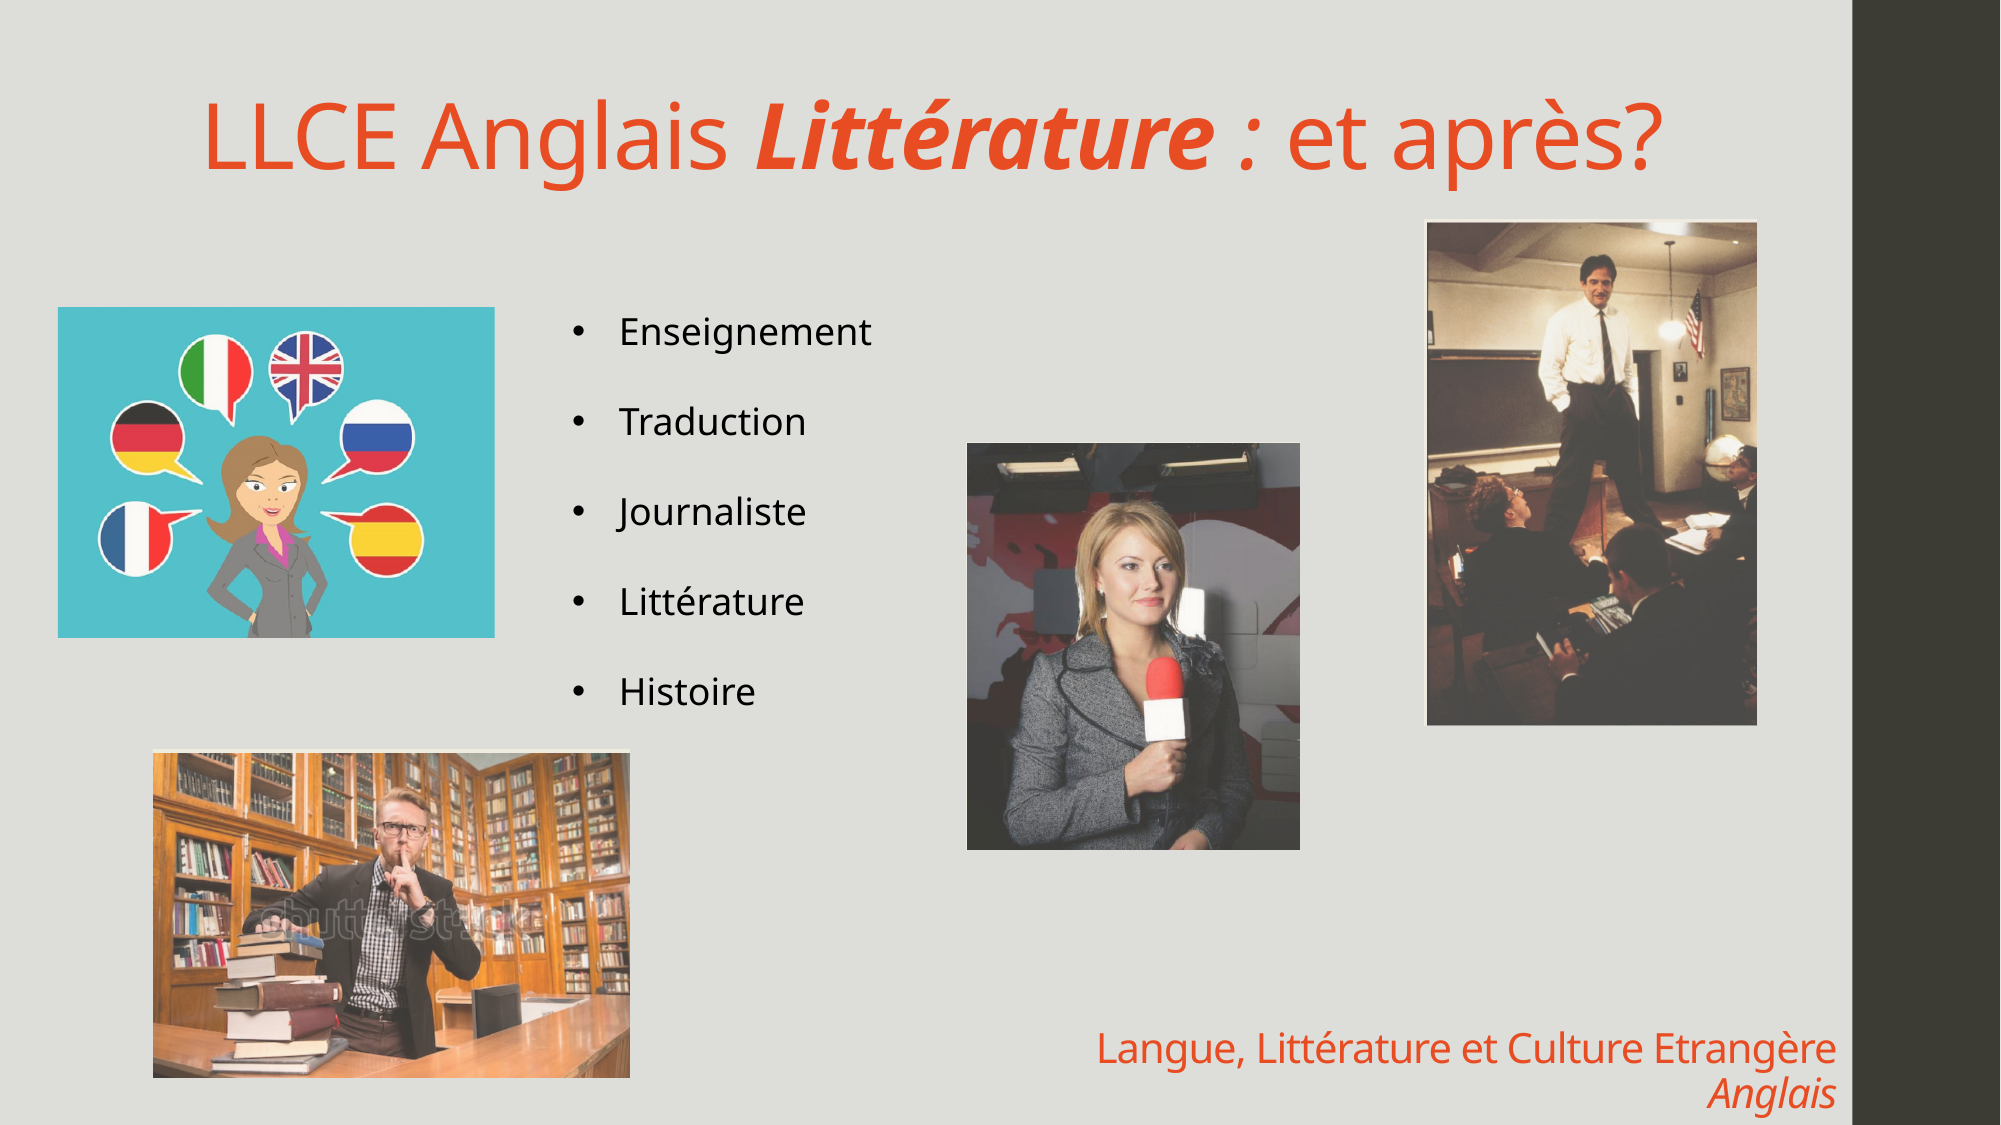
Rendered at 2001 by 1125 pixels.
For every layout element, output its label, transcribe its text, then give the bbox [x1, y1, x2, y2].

picture [966, 441, 1301, 851]
picture [153, 748, 630, 1078]
picture [57, 307, 495, 639]
text_box Enseignement Traduction Journaliste Littérature Histoire [557, 256, 1376, 721]
picture [1423, 219, 1758, 726]
text_box Langue, Littérature et Culture Etrangère Anglais [19, 907, 1853, 1125]
title LLCE Anglais Littérature : et après? [16, 60, 1850, 197]
